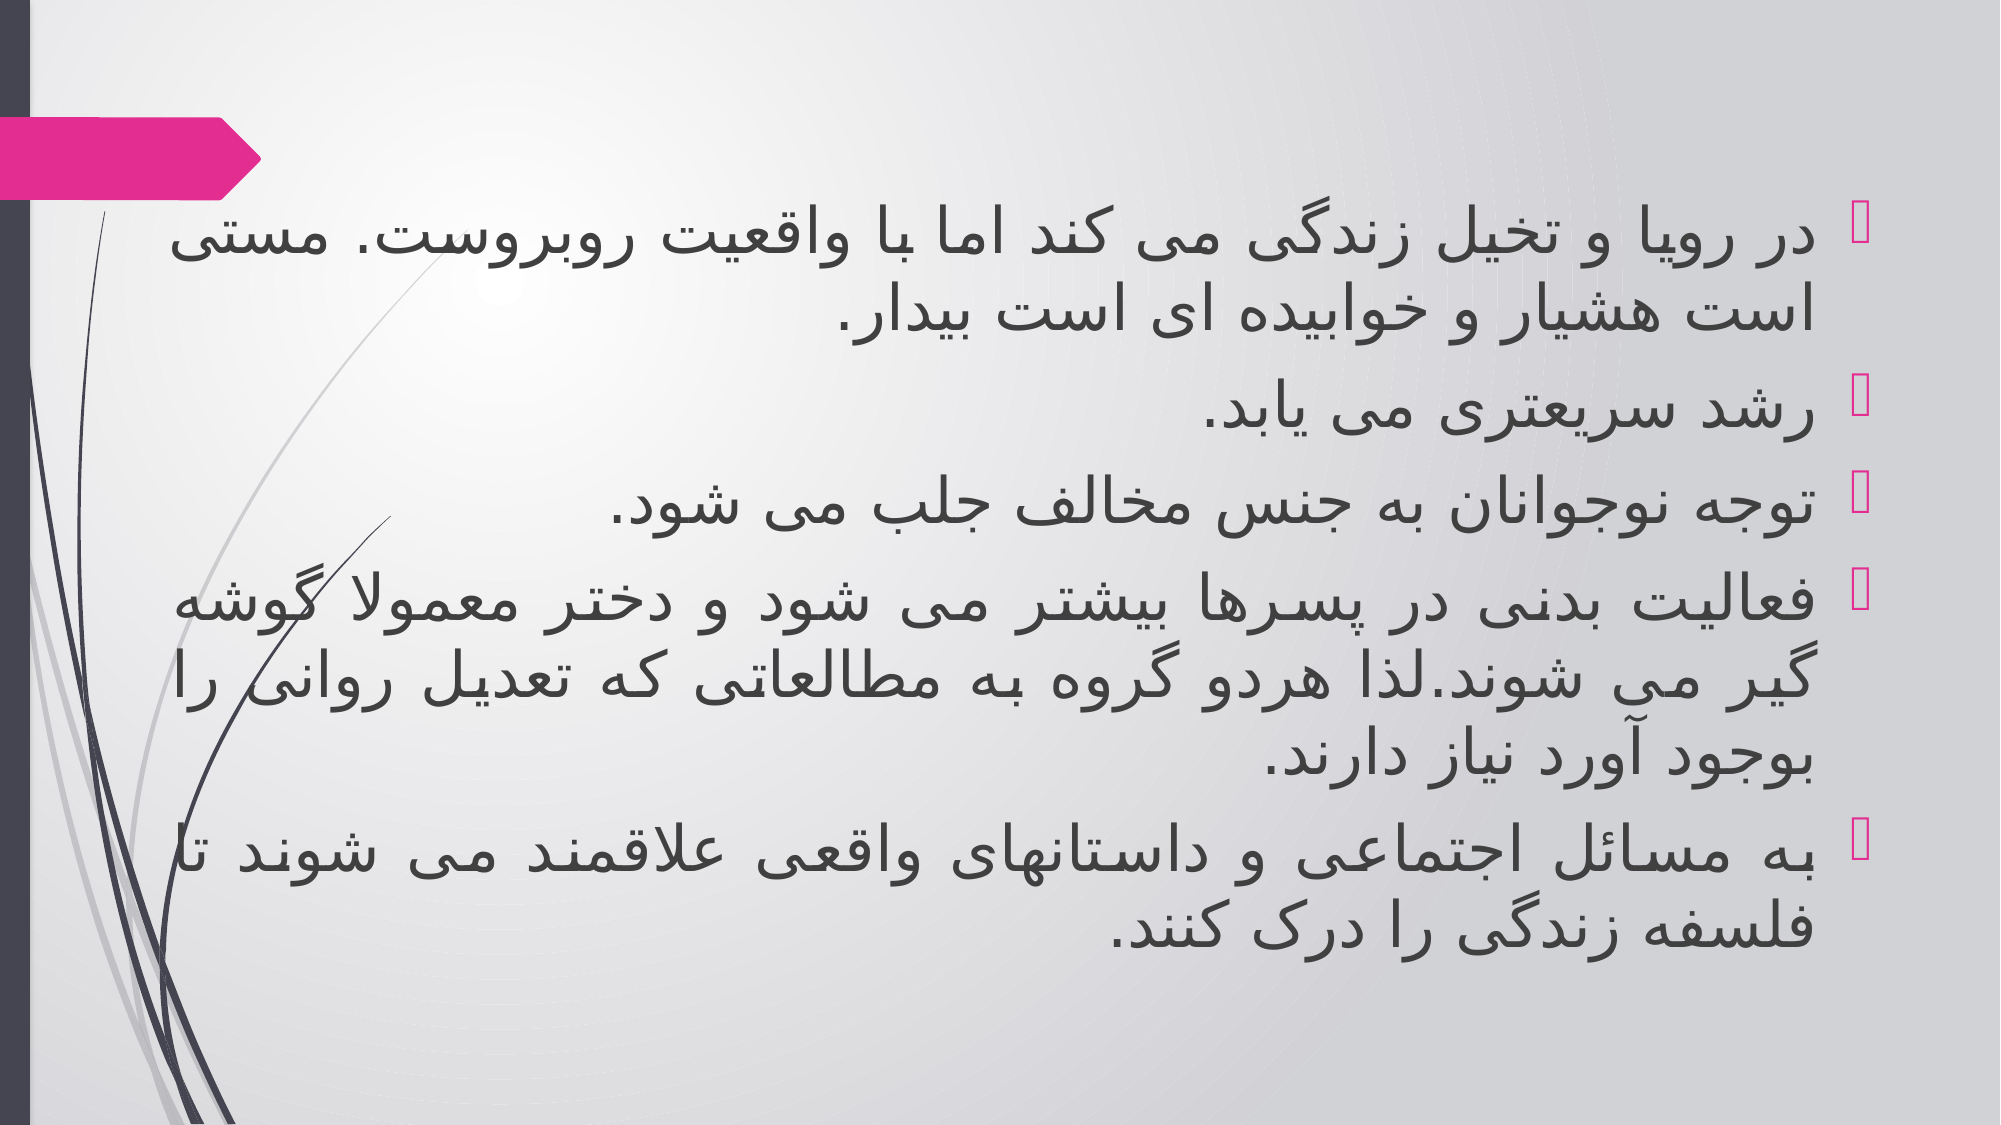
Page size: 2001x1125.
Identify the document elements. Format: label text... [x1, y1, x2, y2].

list در رویا و تخیل زندگی می کند اما با واقعیت روبروست. مستی است هشیار و خوابیده ای است بیدار. رشد سریعتری می یابد. توجه نوجوانان به جنس مخالف جلب می شود. فعالیت بدنی در پسرها بیشتر می شود و دختر معمولا گوشه گیر می شوند.لذا هردو گروه به مطالعاتی که تعدیل روانی را بوجود آورد نیاز دارند. به مسائل اجتماعی و داستانهای واقعی علاقمند می شوند تا فلسفه زندگی را درک کنند. [152, 182, 1888, 970]
